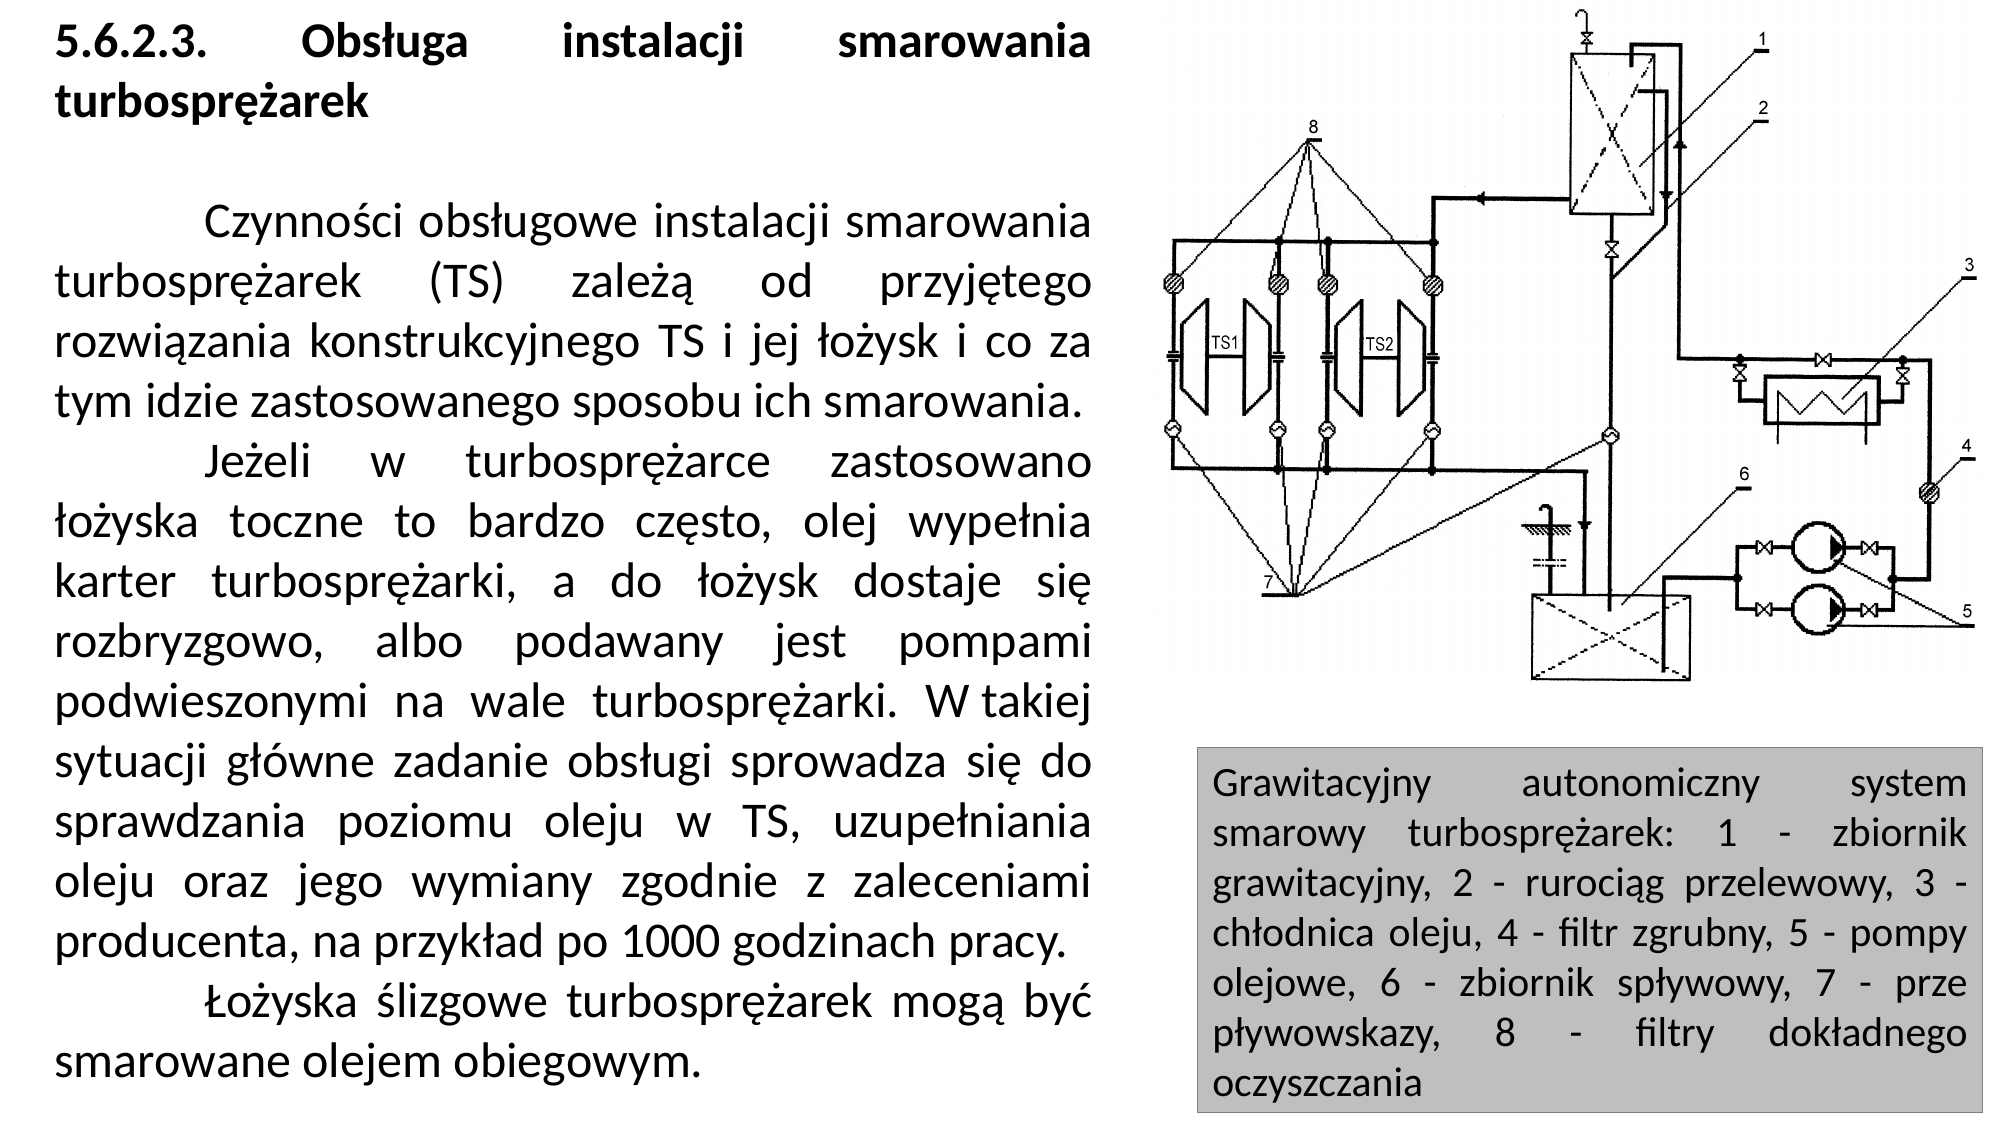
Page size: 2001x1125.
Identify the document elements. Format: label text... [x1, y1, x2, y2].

text_box 5.6.2.3. Obsługa instalacji smarowania turbosprężarek Czynności obsługowe instalacji smarowania turbosprężarek (TS) zależą od przy­jętego rozwiązania konstrukcyjnego TS i jej łożysk i co za tym idzie zastosowanego sposobu ich smarowania. Jeżeli w turbosprężarce zastosowano łożyska toczne to bardzo często, olej wypełnia karter turbosprężarki, a do łożysk dostaje się rozbryzgowo, albo podawany jest pompami podwieszonymi na wale turbosprężarki. W takiej sytuacji główne zadanie obsługi sprowadza się do sprawdzania poziomu oleju w TS, uzupełniania oleju oraz jego wymiany zgodnie z zaleceniami producenta, na przykład po 1000 godzinach pracy. Łożyska ślizgowe turbosprężarek mogą być smarowane olejem obiegowym. [39, 0, 1108, 1125]
picture [1156, 0, 1983, 683]
text_box Grawitacyjny autonomiczny system smarowy turbosprężarek: 1 - zbiornik grawitacyjny, 2 - ruro­ciąg przelewowy, 3 - chłodnica oleju, 4 - filtr zgrubny, 5 - pompy olejowe, 6 - zbiornik spływowy, 7 - prze­pływowskazy, 8 - filtry dokładnego oczyszczania [1197, 747, 1983, 1113]
